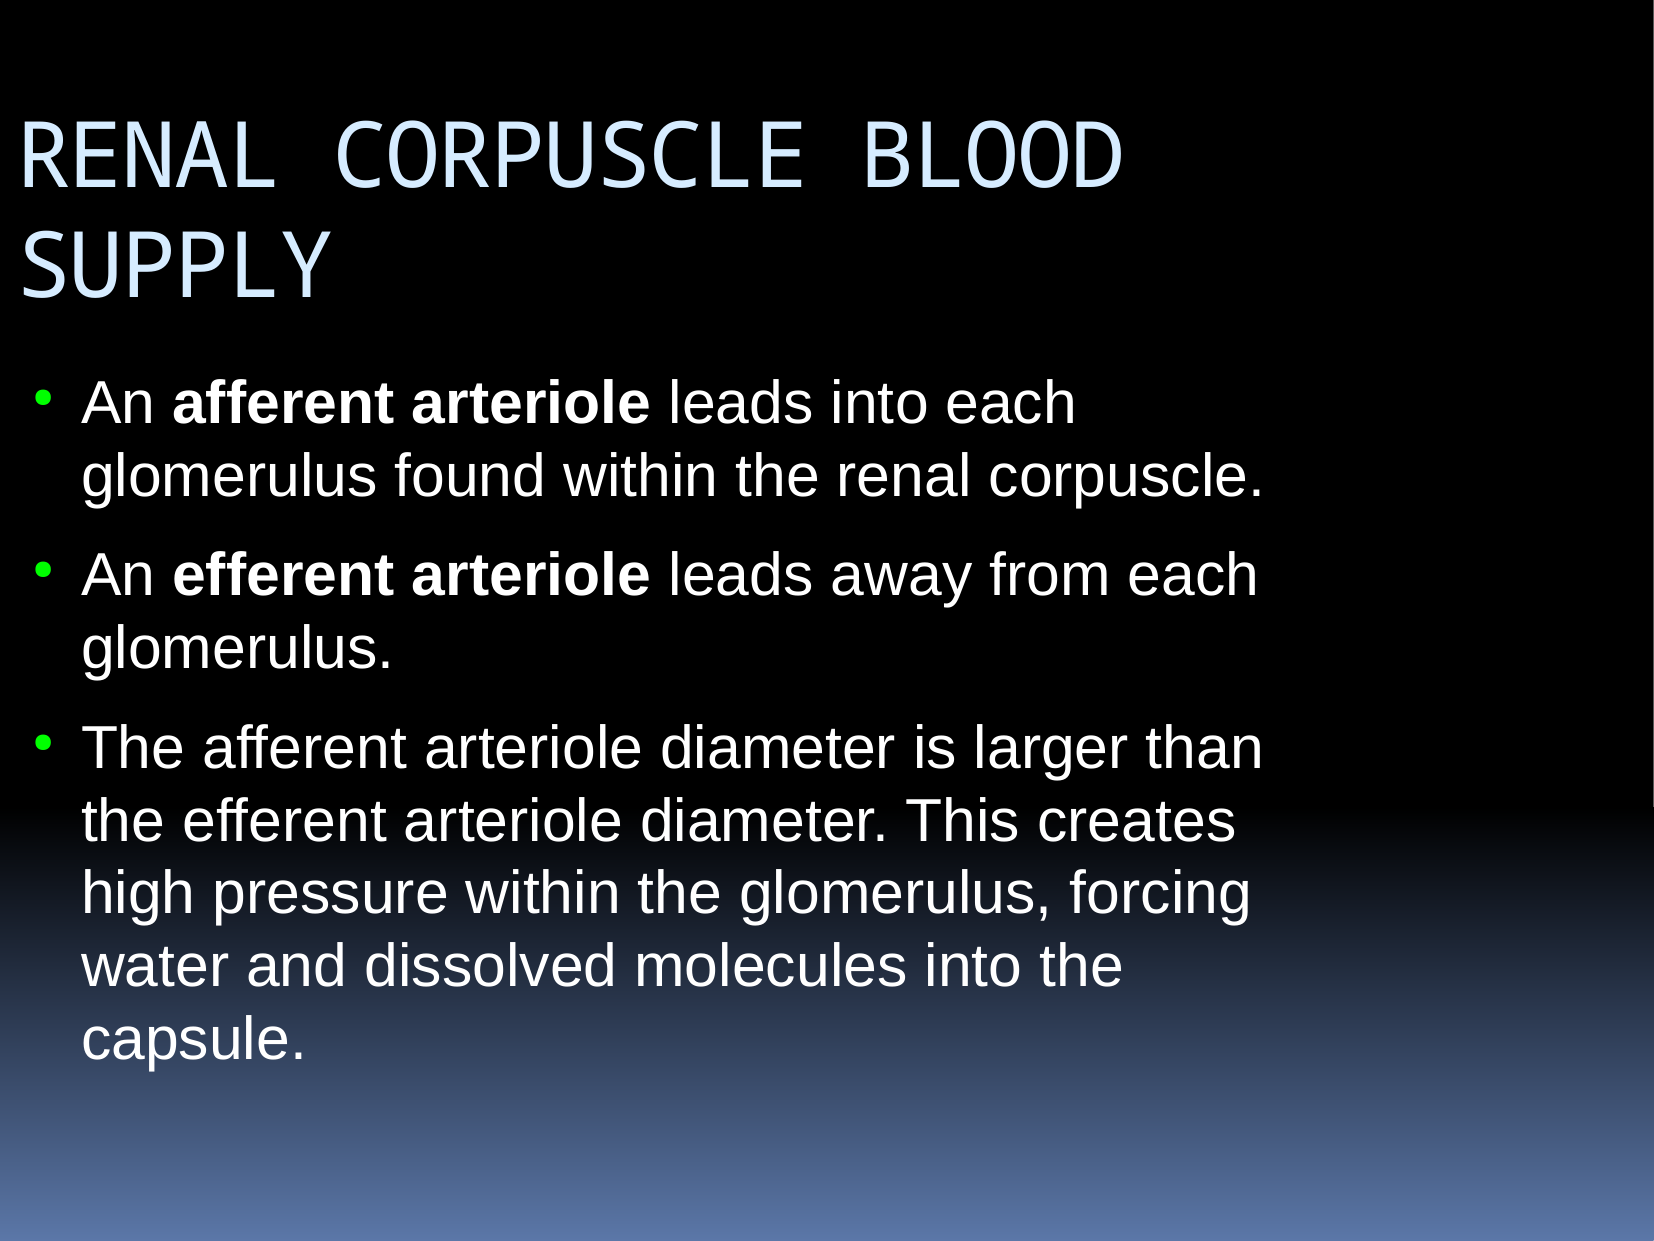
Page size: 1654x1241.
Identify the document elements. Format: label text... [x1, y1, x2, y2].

title RENAL CORPUSCLE BLOOD SUPPLY [0, 87, 1329, 293]
list An afferent arteriole leads into each glomerulus found within the renal corpuscle. An efferent arteriole leads away from each glomerulus. The afferent arteriole diameter is larger than the efferent arteriole diameter. This creates high pressure within the glomerulus, forcing water and dissolved molecules into the capsule. [0, 354, 1329, 1094]
